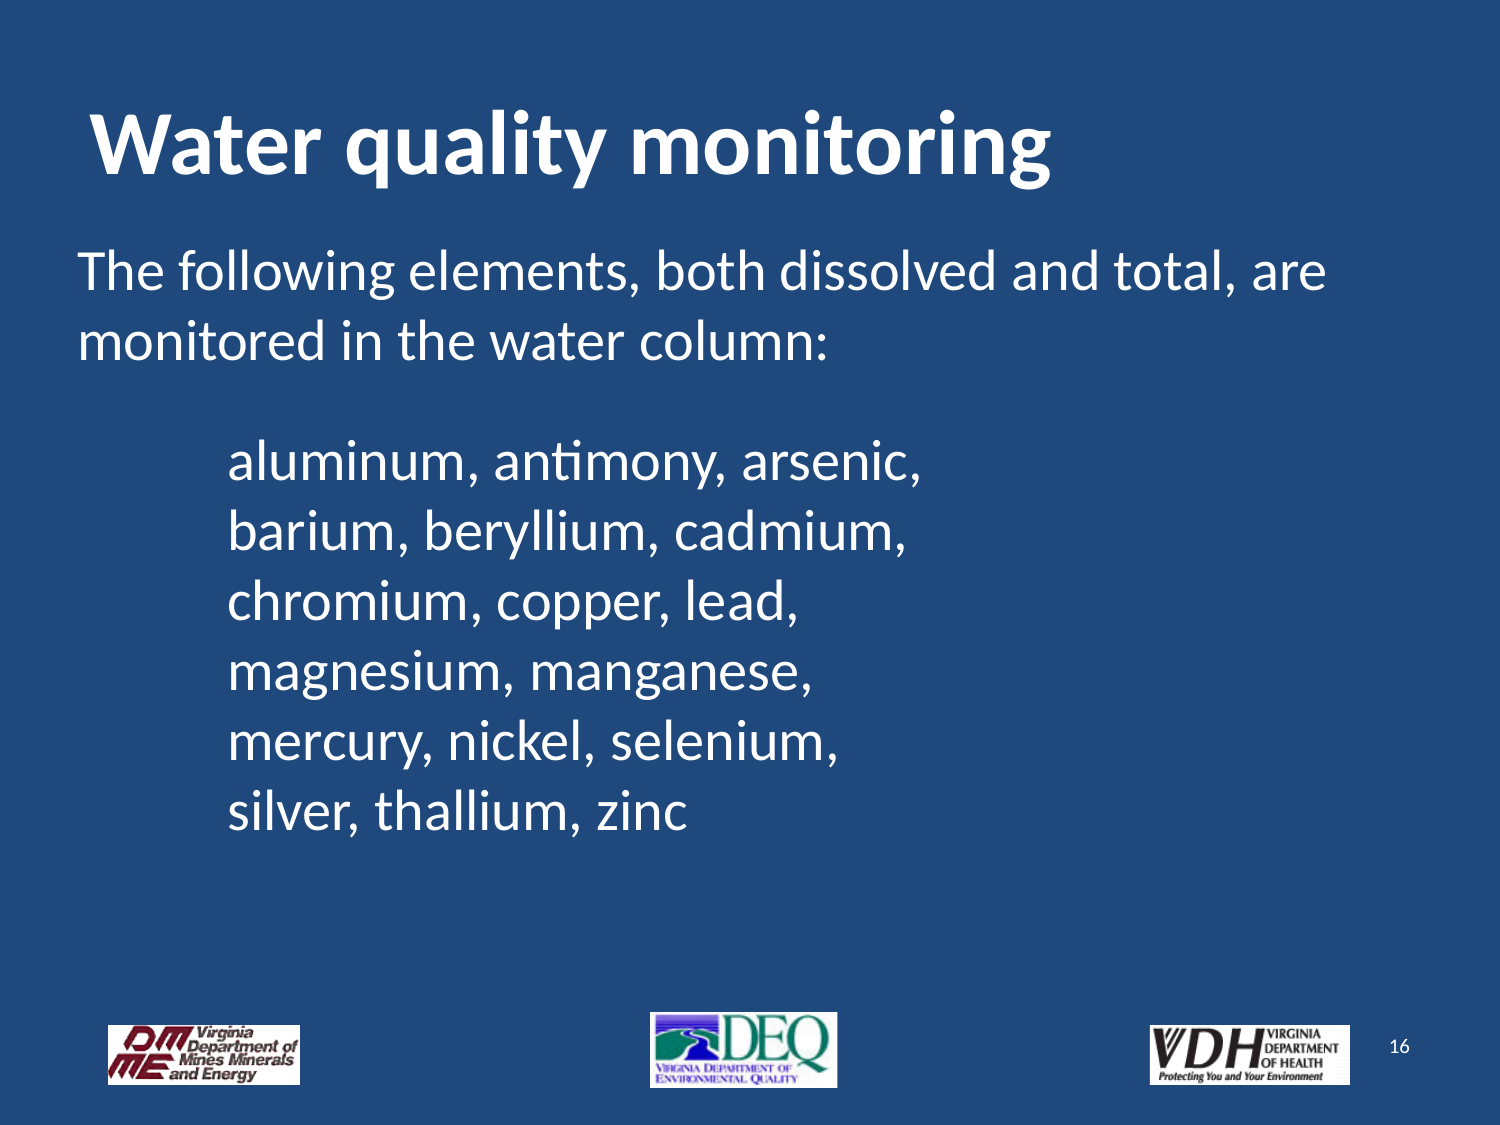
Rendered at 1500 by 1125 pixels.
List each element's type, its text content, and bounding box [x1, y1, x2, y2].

slide_number 16 [1074, 1024, 1426, 1101]
picture [1149, 1024, 1351, 1088]
text_box Water quality monitoring [74, 74, 1425, 262]
picture [107, 1024, 301, 1086]
picture [649, 1012, 838, 1091]
text_box The following elements, both dissolved and total, are monitored in the water column: aluminum, antimony, arsenic, barium, beryllium, cadmium, chromium, copper, lead, magnesium, manganese, mercury, nickel, selenium, silver, thallium, zinc [62, 224, 1450, 970]
